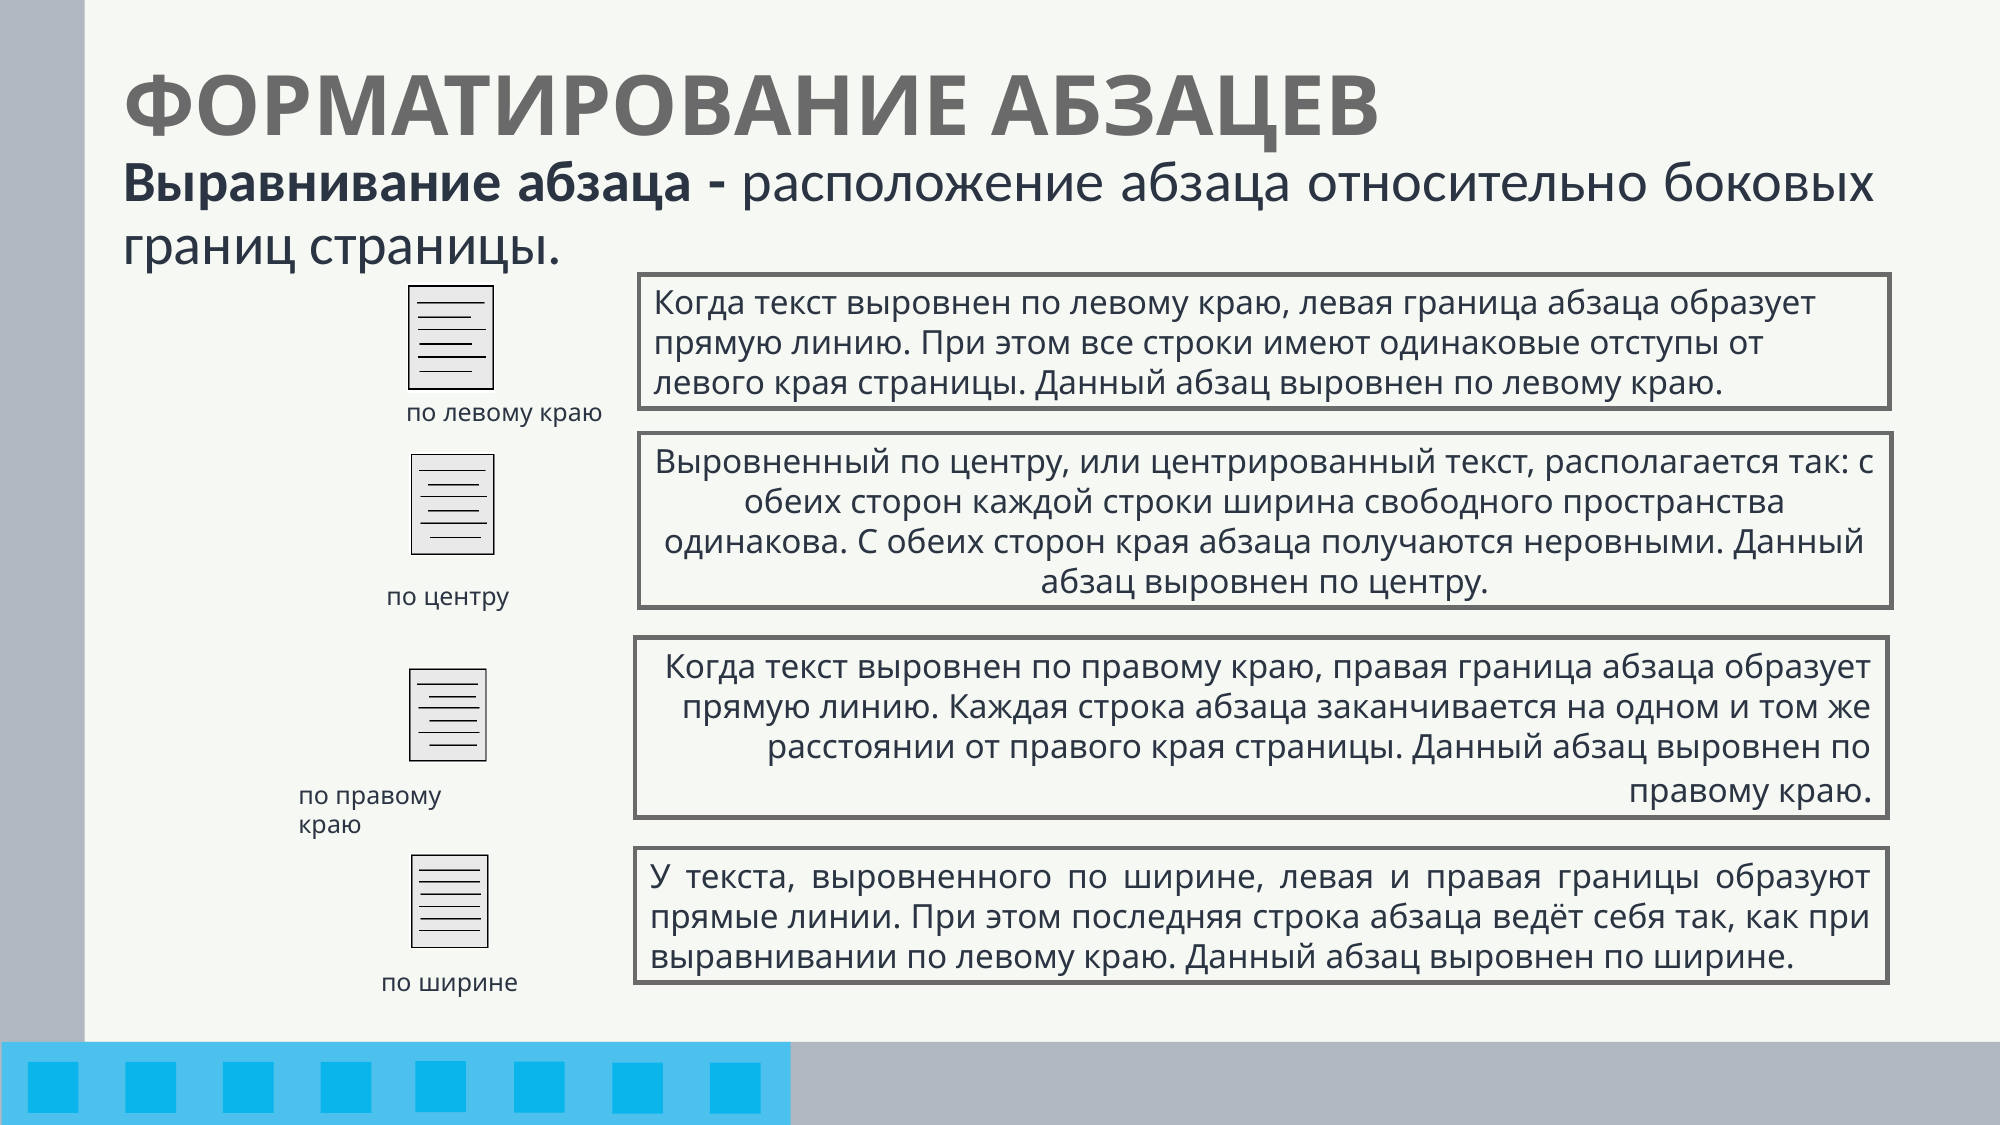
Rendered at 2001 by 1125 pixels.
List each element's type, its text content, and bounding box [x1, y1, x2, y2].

list Выравнивание абзаца - расположение абзаца относительно боковых границ страницы. [108, 143, 1890, 441]
text_box У текста, выровненного по ширине, левая и правая границы образуют прямые линии. При этом последняя строка абзаца ведёт себя так, как при выравнивании по левому краю. Данный абзац выровнен по ширине. [635, 848, 1888, 983]
text_box по центру [335, 572, 561, 618]
picture [409, 853, 490, 949]
text_box Выровненный по центру, или центрированный текст, располагается так: с обеих сторон каждой строки ширина свободного пространства одинакова. С обеих сторон края абзаца получаются неровными. Данный абзац выровнен по центру. [639, 432, 1892, 608]
text_box Когда текст выровнен по левому краю, левая граница абзаца образует прямую линию. При этом все строки имеют одинаковые отступы от левого края страницы. Данный абзац выровнен по левому краю. [639, 274, 1890, 409]
picture [409, 452, 495, 556]
text_box по левому краю [391, 389, 628, 435]
title ФОРМАТИРОВАНИЕ АБЗАЦЕВ [108, 0, 1890, 143]
text_box по правому краю [283, 771, 520, 847]
picture [409, 667, 487, 764]
text_box Когда текст выровнен по правому краю, правая граница абзаца образует прямую линию. Каждая строка абзаца заканчивается на одном и том же расстоянии от правого края страницы. Данный абзац выровнен по правому краю. [635, 637, 1888, 818]
picture [407, 282, 495, 393]
text_box по ширине [331, 958, 568, 1004]
